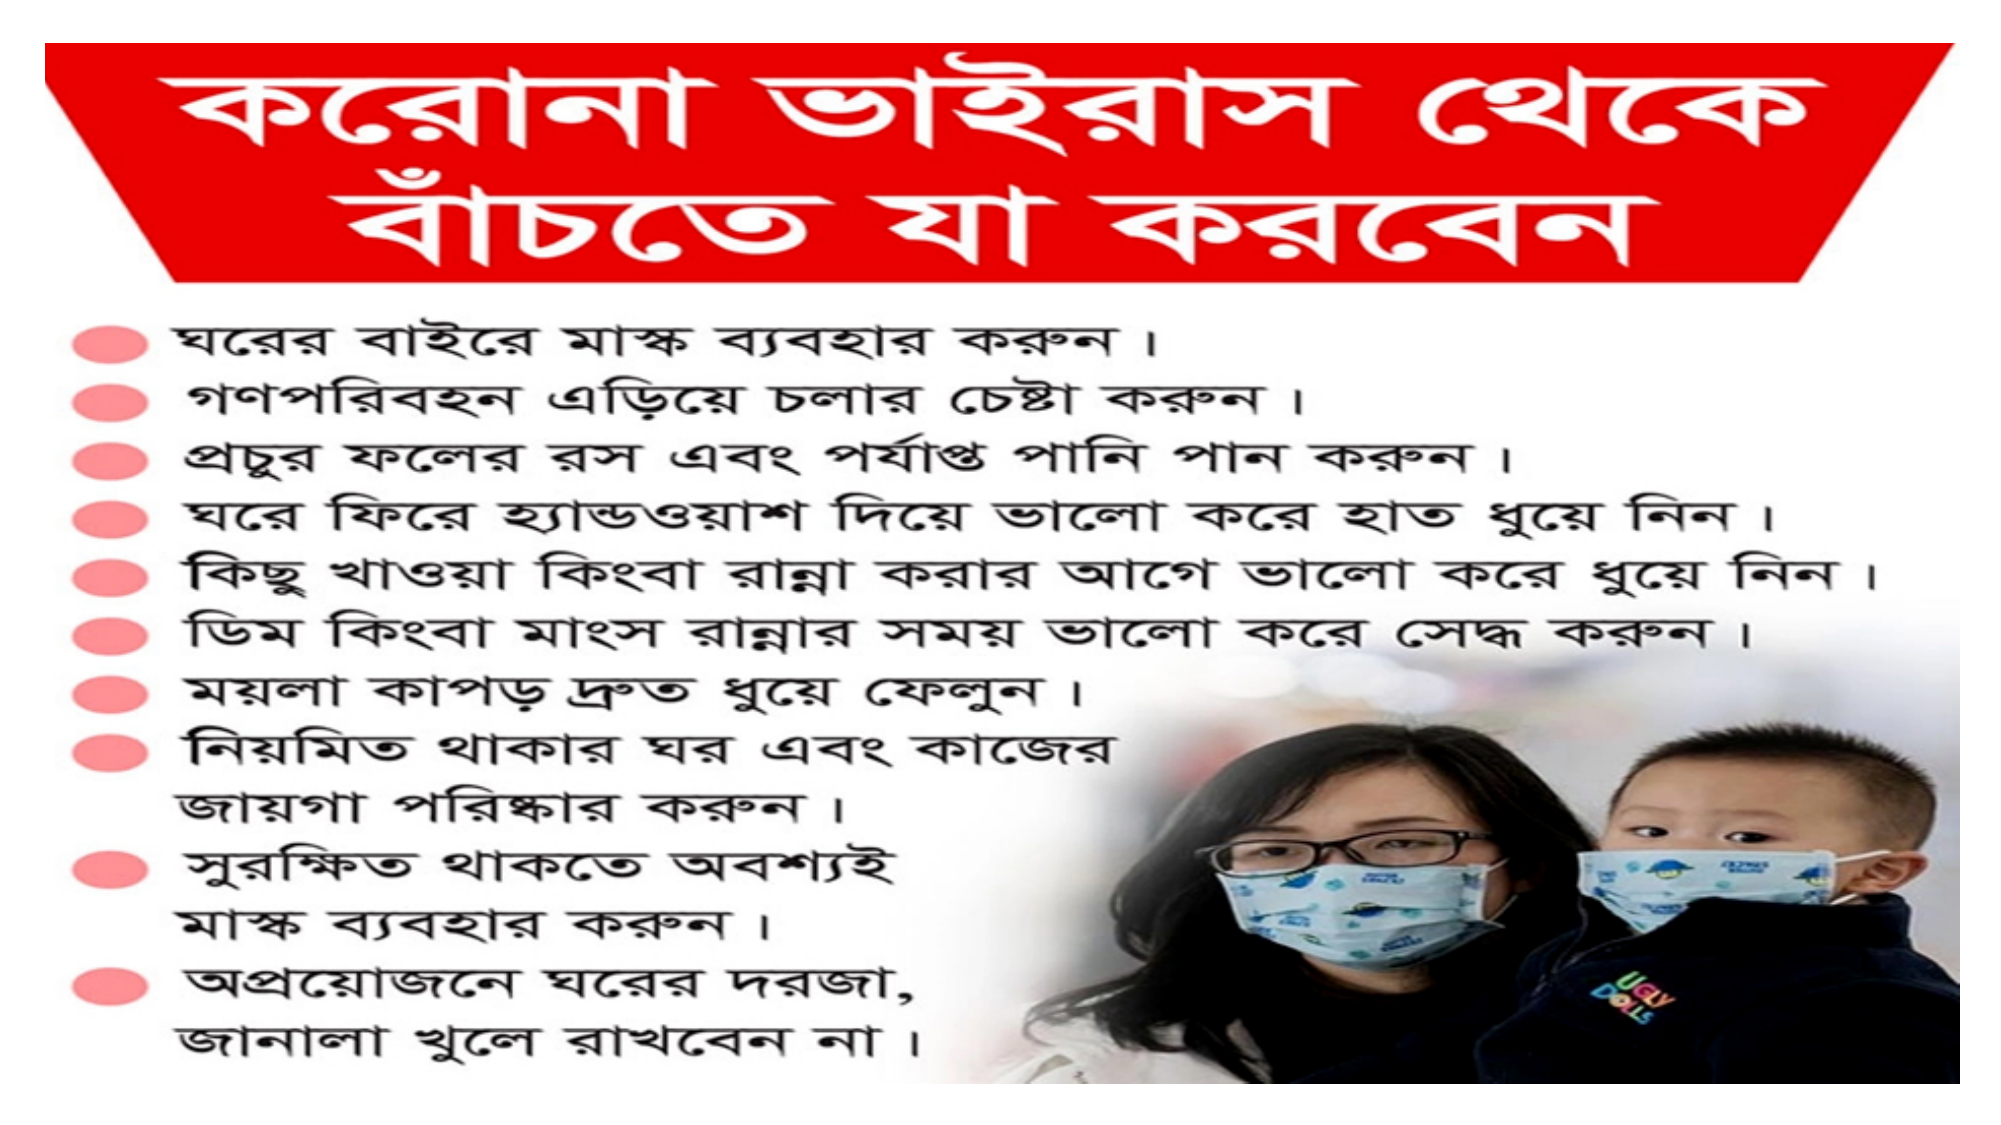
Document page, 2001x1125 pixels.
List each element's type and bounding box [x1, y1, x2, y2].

picture [45, 43, 1960, 1084]
